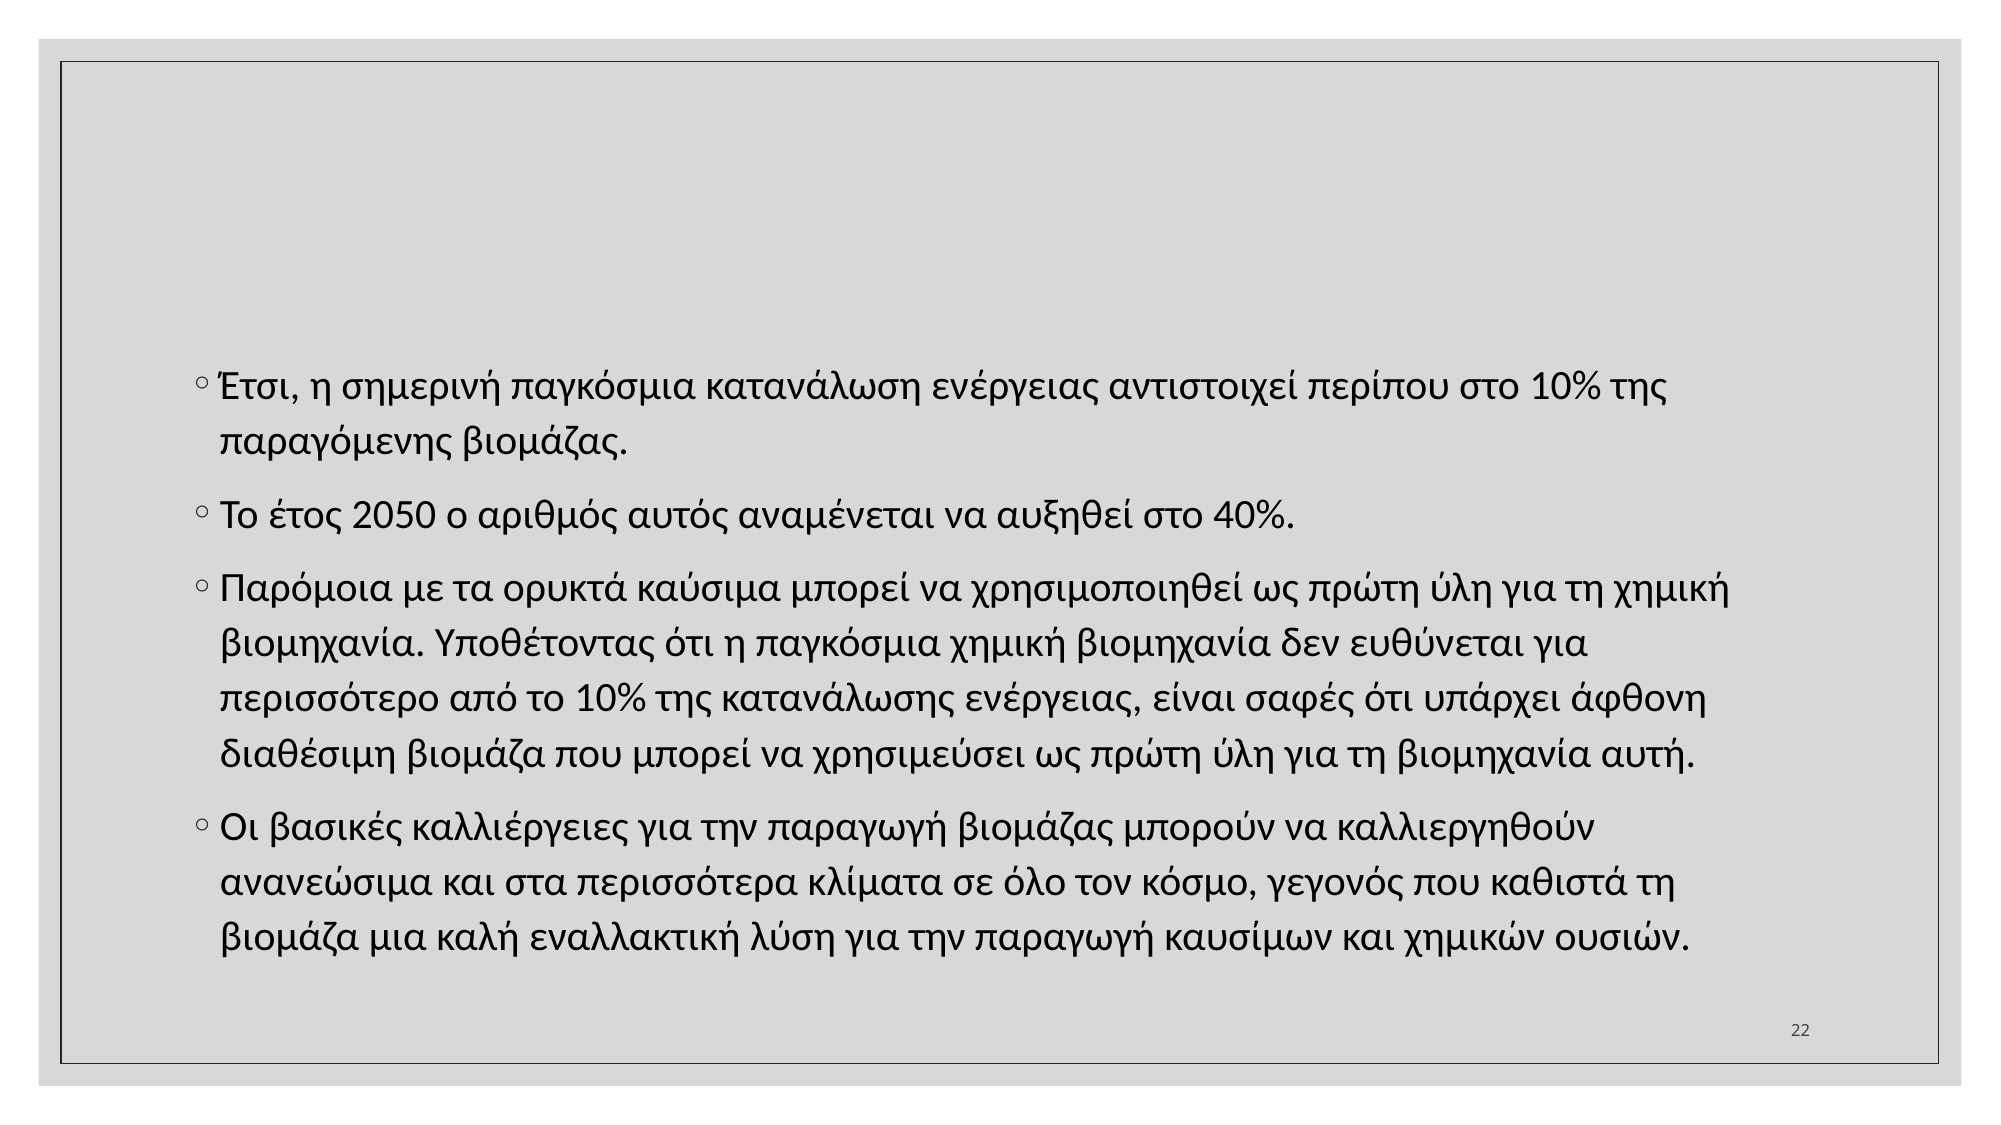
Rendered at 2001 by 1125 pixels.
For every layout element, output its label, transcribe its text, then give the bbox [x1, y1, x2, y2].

list Έτσι, η σημερινή παγκόσμια κατανάλωση ενέργειας αντιστοιχεί περίπου στο 10% της παραγόμενης βιομάζας. Το έτος 2050 ο αριθμός αυτός αναμένεται να αυξηθεί στο 40%. Παρόμοια με τα ορυκτά καύσιμα μπορεί να χρησιμοποιηθεί ως πρώτη ύλη για τη χημική βιομηχανία. Υποθέτοντας ότι η παγκόσμια χημική βιομηχανία δεν ευθύνεται για περισσότερο από το 10% της κατανάλωσης ενέργειας, είναι σαφές ότι υπάρχει άφθονη διαθέσιμη βιομάζα που μπορεί να χρησιμεύσει ως πρώτη ύλη για τη βιομηχανία αυτή. Οι βασικές καλλιέργειες για την παραγωγή βιομάζας μπορούν να καλλιεργηθούν ανανεώσιμα και στα περισσότερα κλίματα σε όλο τον κόσμο, γεγονός που καθιστά τη βιομάζα μια καλή εναλλακτική λύση για την παραγωγή καυσίμων και χημικών ουσιών. [174, 345, 1825, 977]
slide_number 22 [1687, 990, 1825, 1050]
